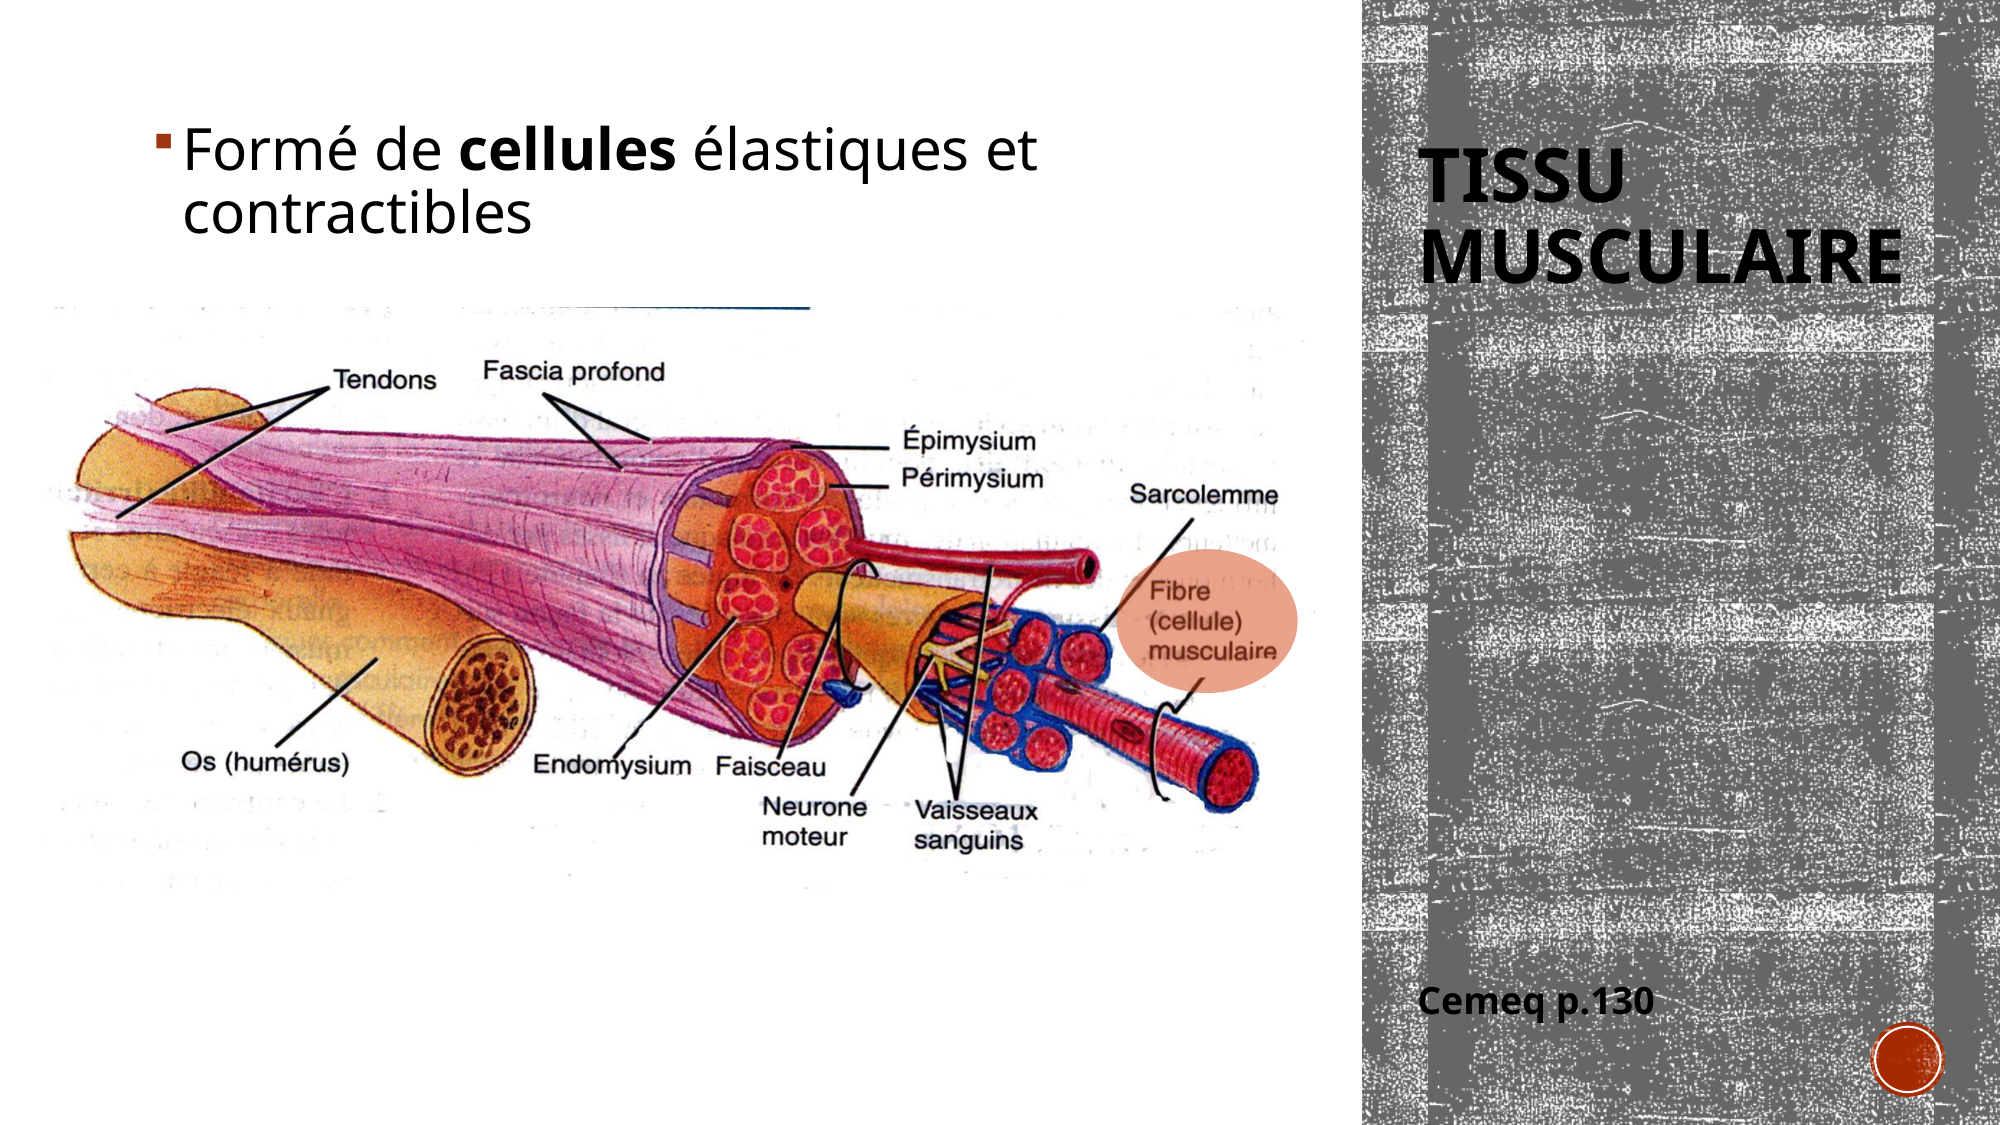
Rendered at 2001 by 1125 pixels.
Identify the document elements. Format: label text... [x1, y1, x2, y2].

picture [40, 307, 1315, 894]
title Tissu musculaire [1402, 112, 1928, 308]
text_box Cemeq p.130 [1402, 970, 1838, 1030]
list Formé de cellules élastiques et contractibles [137, 112, 1278, 262]
